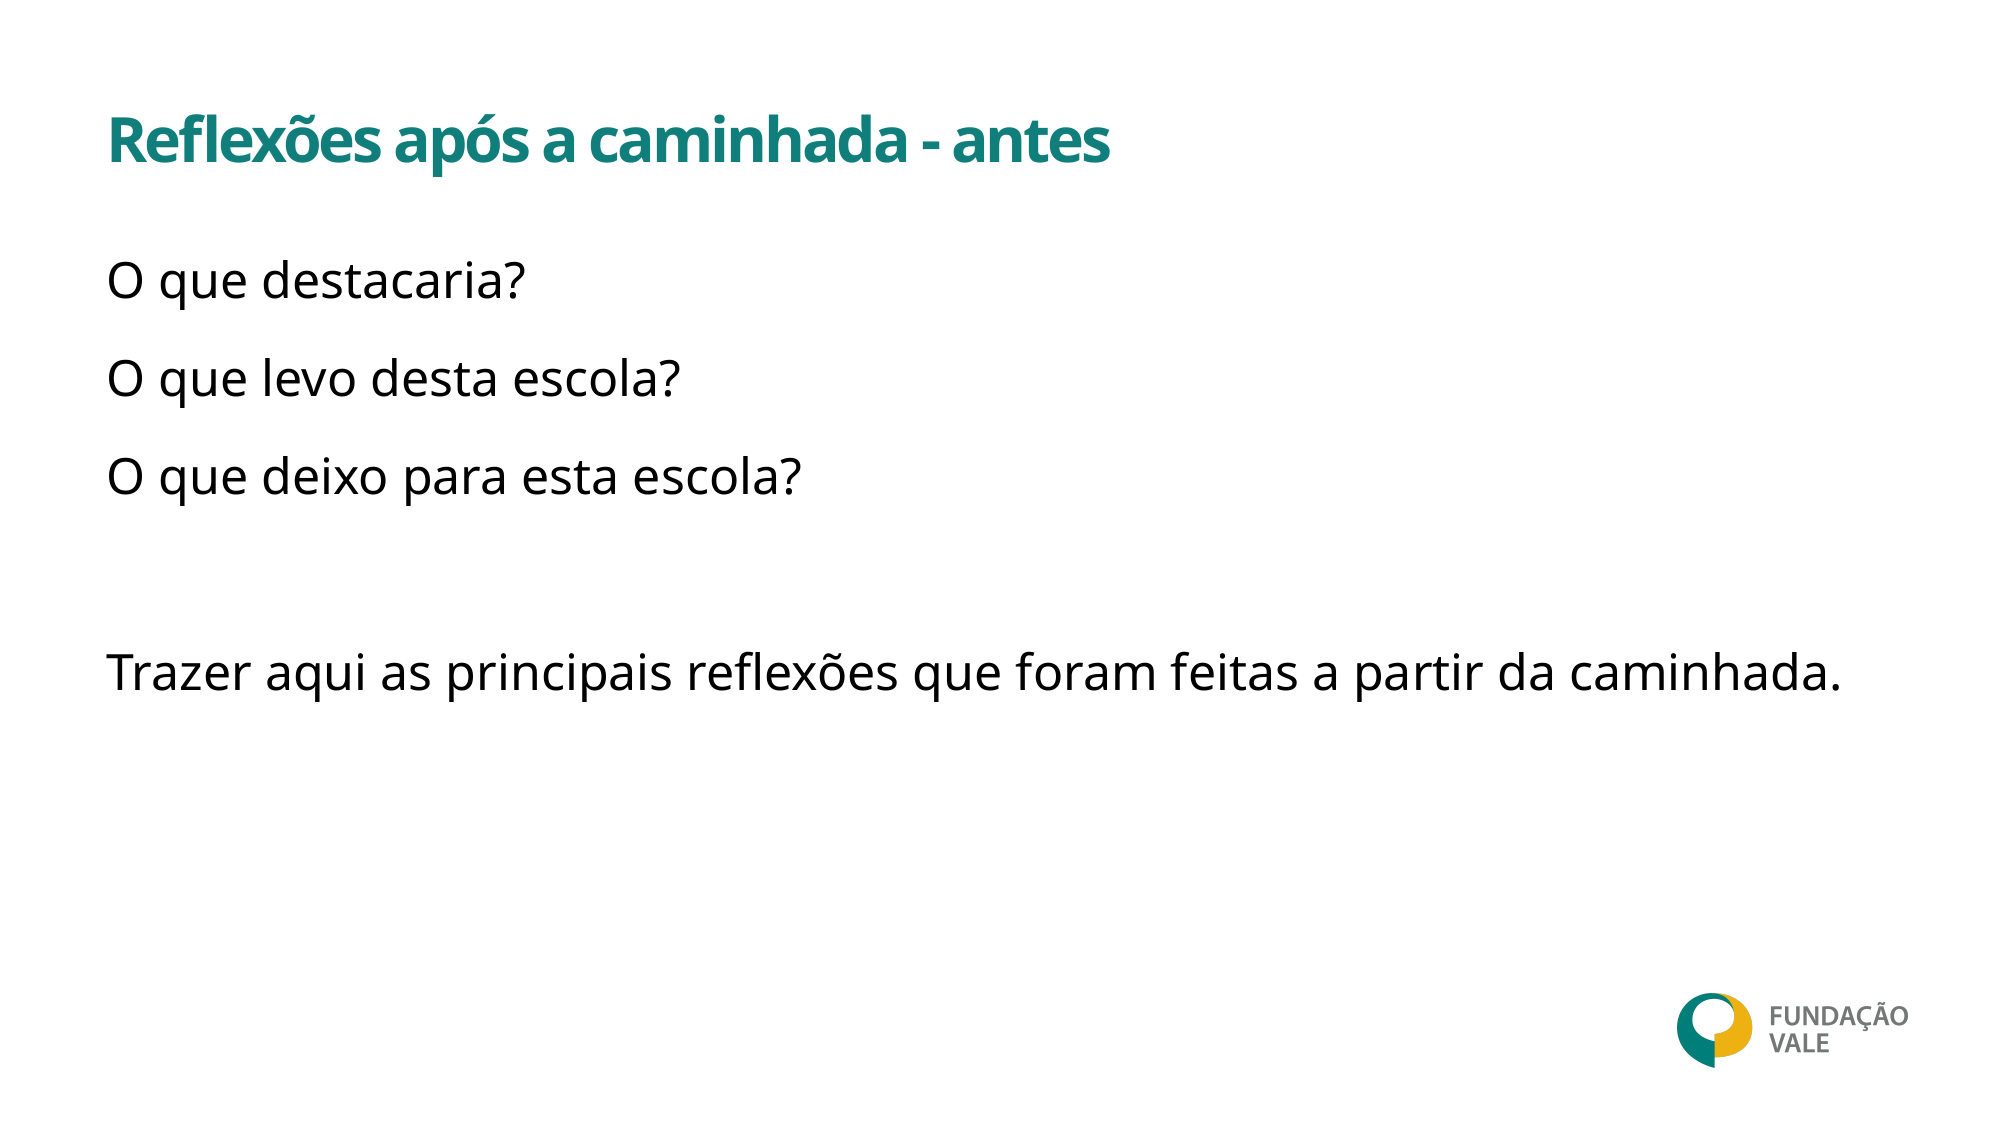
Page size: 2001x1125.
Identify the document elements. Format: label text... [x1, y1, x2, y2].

text_box O que destacaria? O que levo desta escola? O que deixo para esta escola? Trazer aqui as principais reflexões que foram feitas a partir da caminhada. [91, 281, 1906, 850]
picture [1677, 993, 1908, 1068]
text_box Reflexões após a caminhada - antes [91, 92, 1909, 281]
